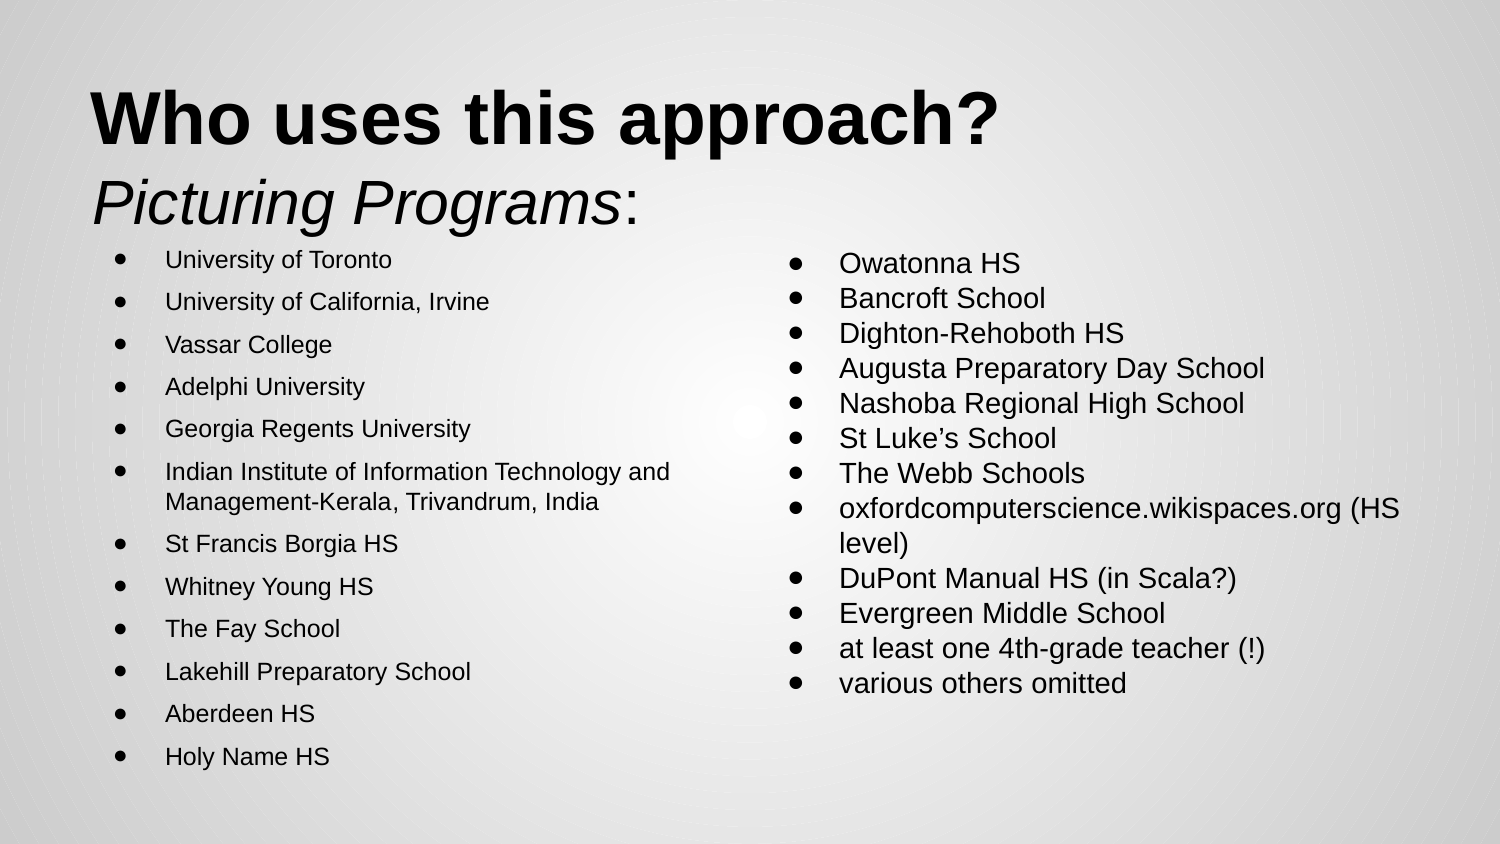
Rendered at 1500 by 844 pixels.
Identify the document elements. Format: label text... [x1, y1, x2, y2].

title Who uses this approach? [75, 33, 1425, 175]
text_box Picturing Programs: [77, 146, 1428, 249]
text_box Owatonna HS Bancroft School Dighton-Rehoboth HS Augusta Preparatory Day School Nashoba Regional High School St Luke’s School The Webb Schools oxfordcomputerscience.wikispaces.org (HS level) DuPont Manual HS (in Scala?) Evergreen Middle School at least one 4th-grade teacher (!) various others omitted [749, 229, 1459, 810]
list University of Toronto University of California, Irvine Vassar College Adelphi University Georgia Regents University Indian Institute of Information Technology and Management-Kerala, Trivandrum, India St Francis Borgia HS Whitney Young HS The Fay School Lakehill Preparatory School Aberdeen HS Holy Name HS [75, 228, 716, 808]
